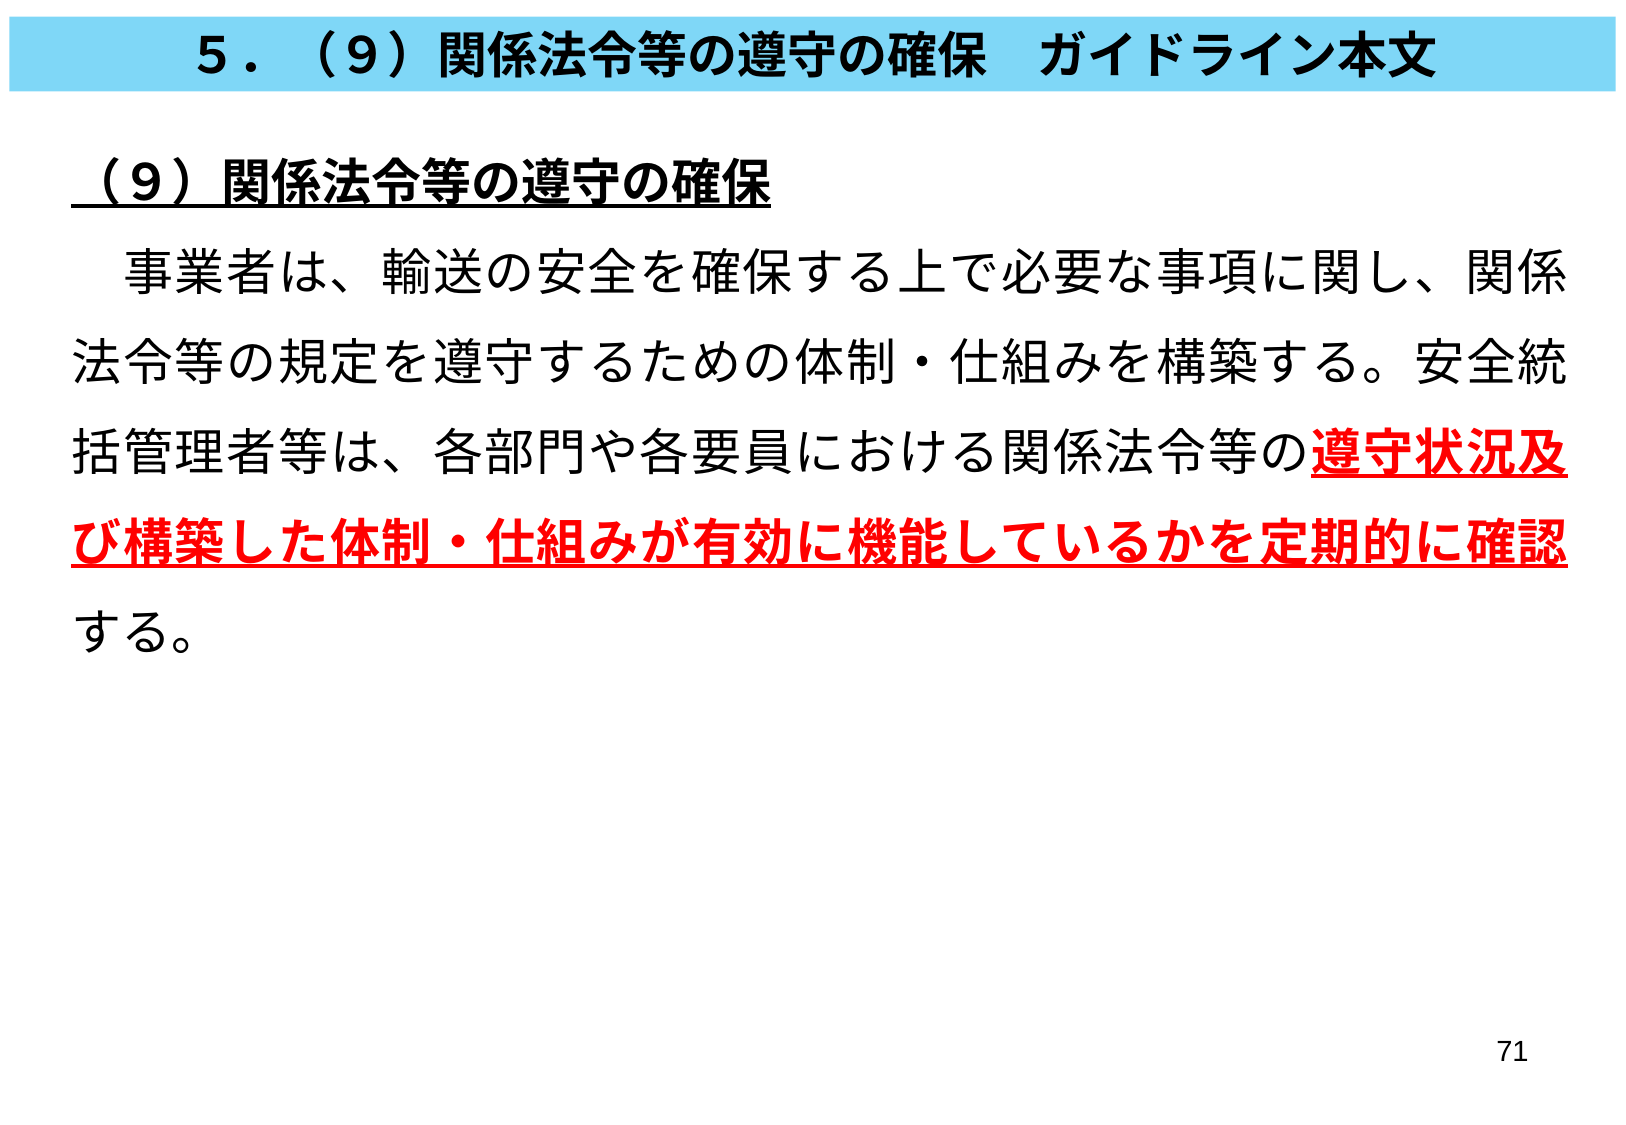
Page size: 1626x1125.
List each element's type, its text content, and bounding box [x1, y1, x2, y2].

slide_number 71 [1164, 1024, 1544, 1103]
list （９）関係法令等の遵守の確保 事業者は、輸送の安全を確保する上で必要な事項に関し、関係法令等の規定を遵守するための体制・仕組みを構築する。安全統括管理者等は、各部門や各要員における関係法令等の遵守状況及び構築した体制・仕組みが有効に機能しているかを定期的に確認する。 [56, 137, 1584, 790]
text_box ５．（９）関係法令等の遵守の確保 ガイドライン本文 [9, 16, 1616, 92]
